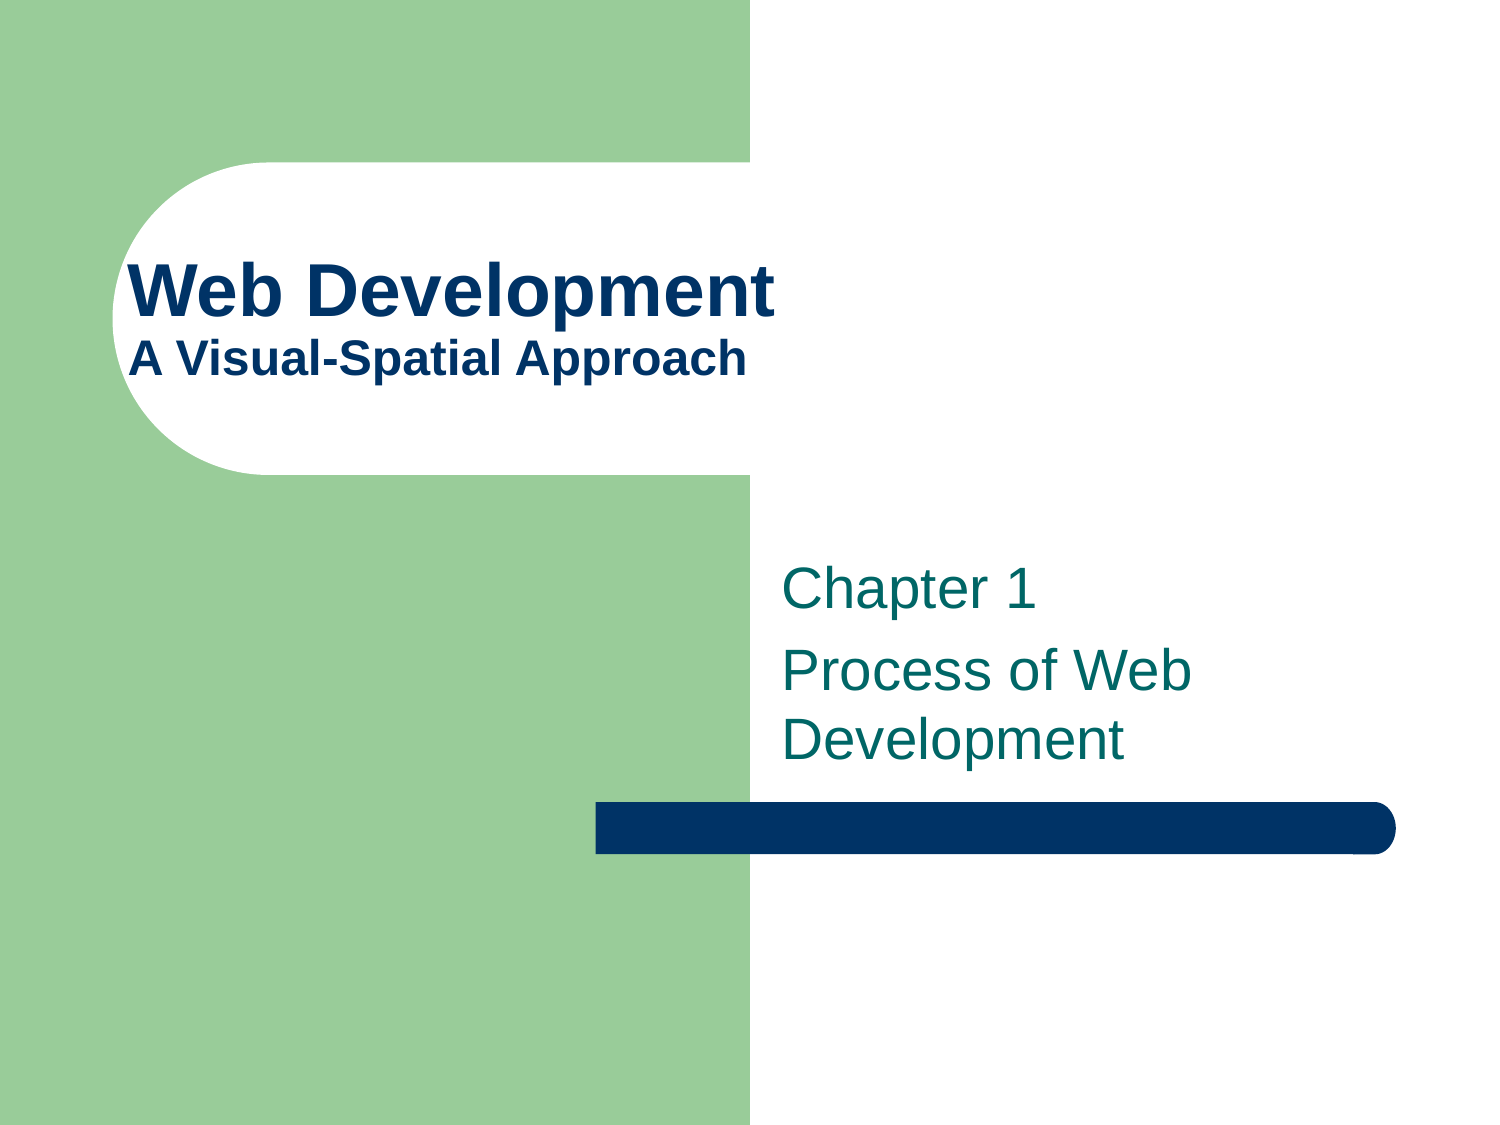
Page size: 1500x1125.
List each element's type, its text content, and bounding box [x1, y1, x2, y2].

subtitle Chapter 1 Process of Web Development [766, 479, 1426, 780]
title Web Development A Visual-Spatial Approach [112, 162, 1463, 476]
